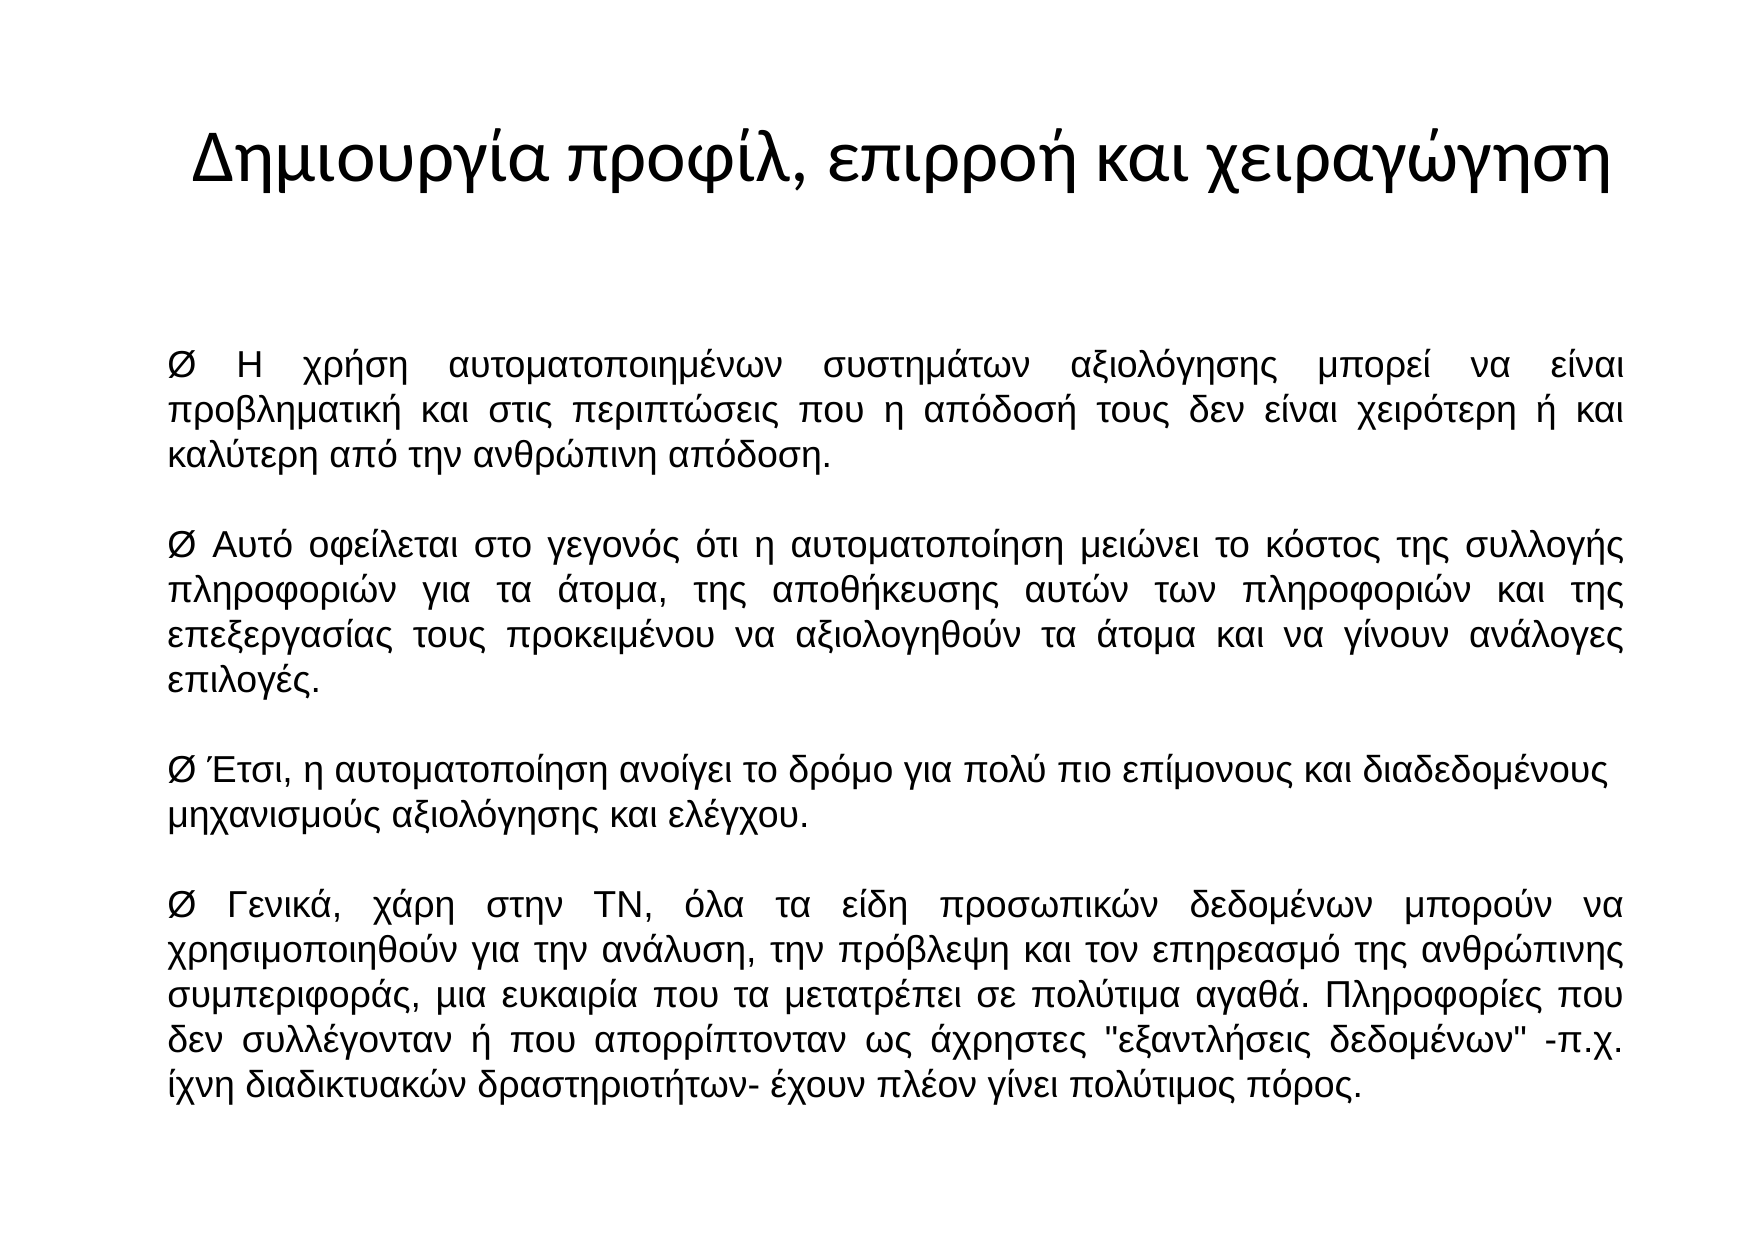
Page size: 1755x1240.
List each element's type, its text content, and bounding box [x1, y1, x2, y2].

title Δημιουργία προφίλ, επιρροή και χειραγώγηση [152, 52, 1676, 314]
text_box Ø Η χρήση αυτοματοποιημένων συστημάτων αξιολόγησης μπορεί να είναι προβληματική και στις περιπτώσεις που η απόδοσή τους δεν είναι χειρότερη ή και καλύτερη από την ανθρώπινη απόδοση. Ø Αυτό οφείλεται στο γεγονός ότι η αυτοματοποίηση μειώνει το κόστος της συλλογής πληροφοριών για τα άτομα, της αποθήκευσης αυτών των πληροφοριών και της επεξεργασίας τους προκειμένου να αξιολογηθούν τα άτομα και να γίνουν ανάλογες επιλογές. Ø Έτσι, η αυτοματοποίηση ανοίγει το δρόμο για πολύ πιο επίμονους και διαδεδομένους μηχανισμούς αξιολόγησης και ελέγχου. Ø Γενικά, χάρη στην ΤΝ, όλα τα είδη προσωπικών δεδομένων μπορούν να χρησιμοποιηθούν για την ανάλυση, την πρόβλεψη και τον επηρεασμό της ανθρώπινης συμπεριφοράς, µια ευκαιρία που τα μετατρέπει σε πολύτιμα αγαθά. Πληροφορίες που δεν συλλέγονταν ή που απορρίπτονταν ως άχρηστες "εξαντλήσεις δεδομένων" -π.χ. ίχνη διαδικτυακών δραστηριοτήτων- έχουν πλέον γίνει πολύτιμος πόρος. [152, 332, 1640, 1112]
